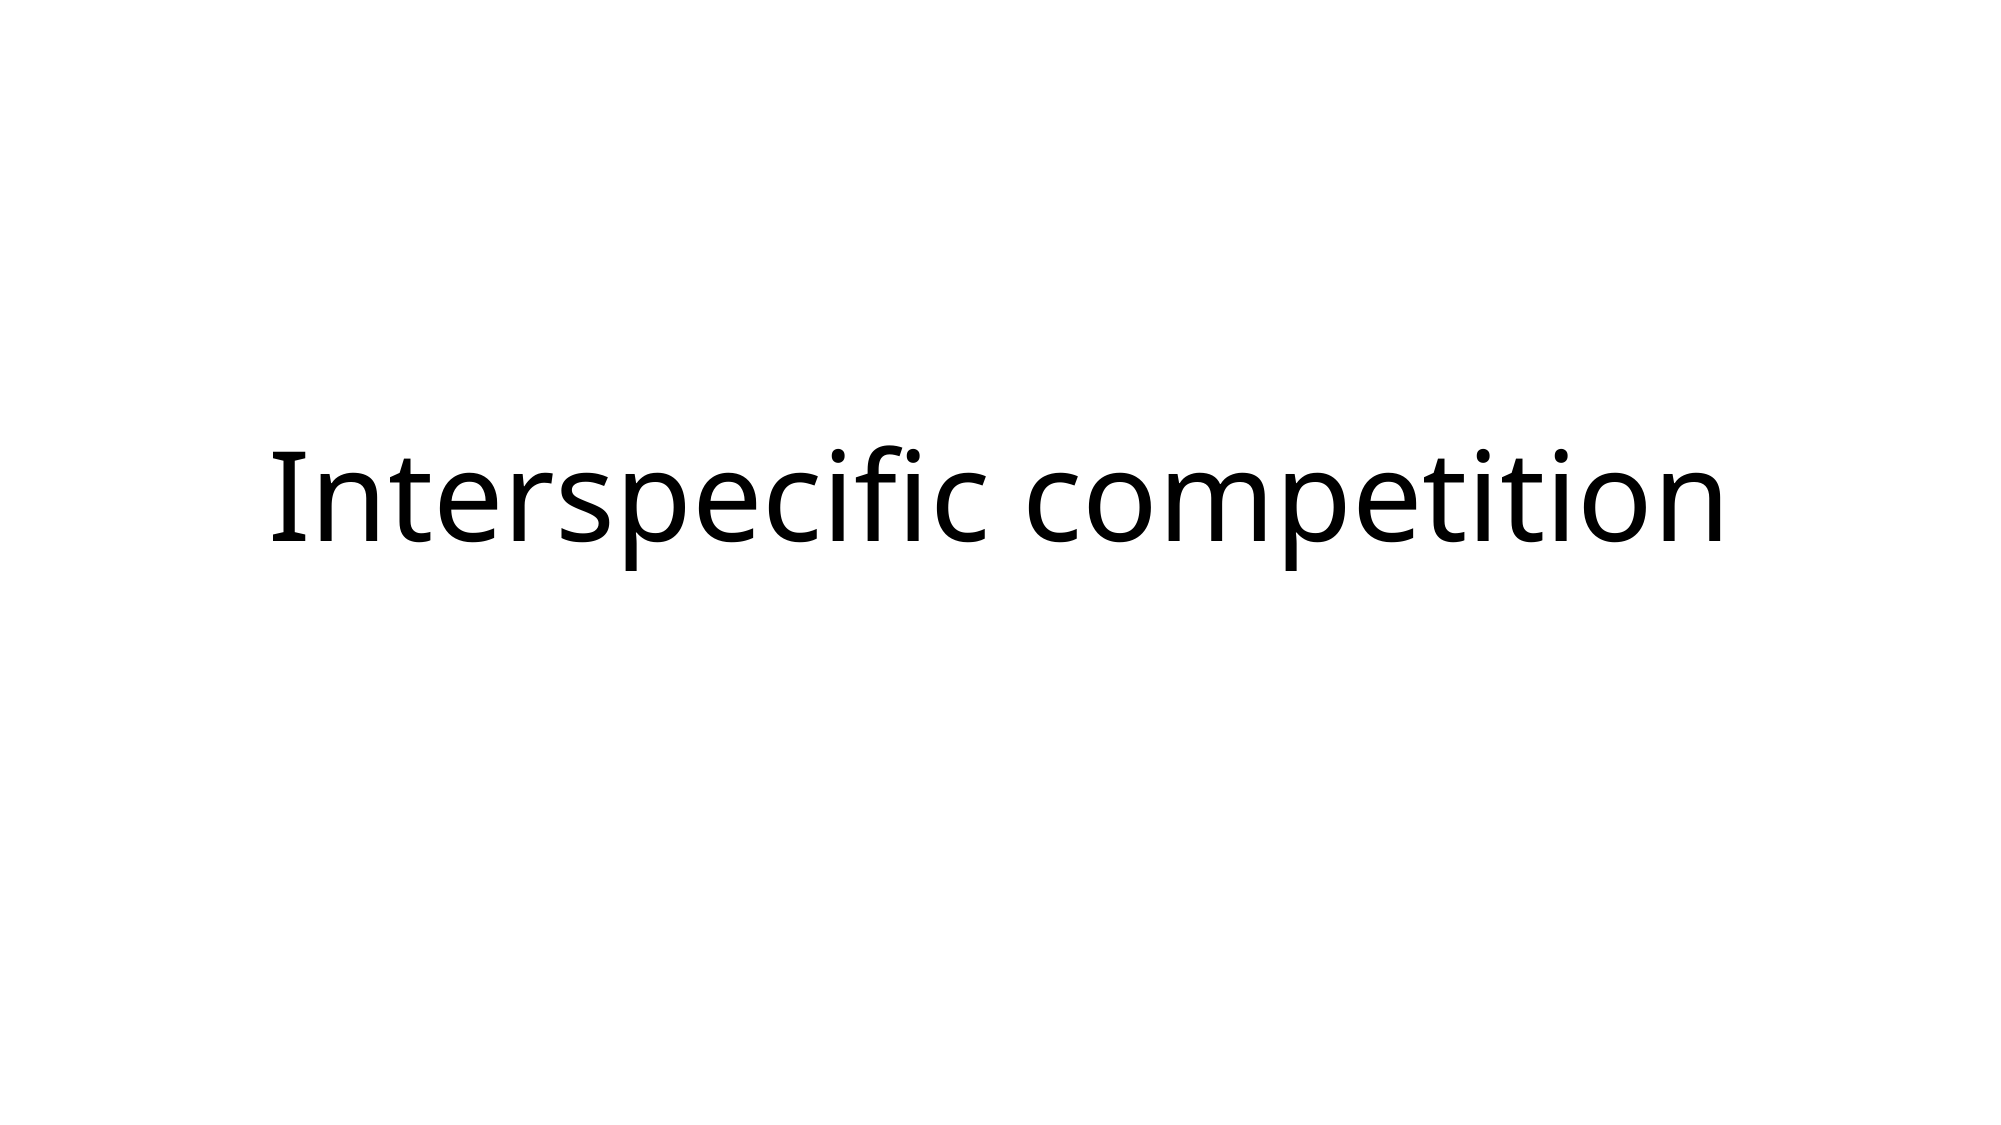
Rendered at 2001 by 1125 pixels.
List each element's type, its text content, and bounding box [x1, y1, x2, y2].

title Interspecific competition [249, 184, 1750, 576]
